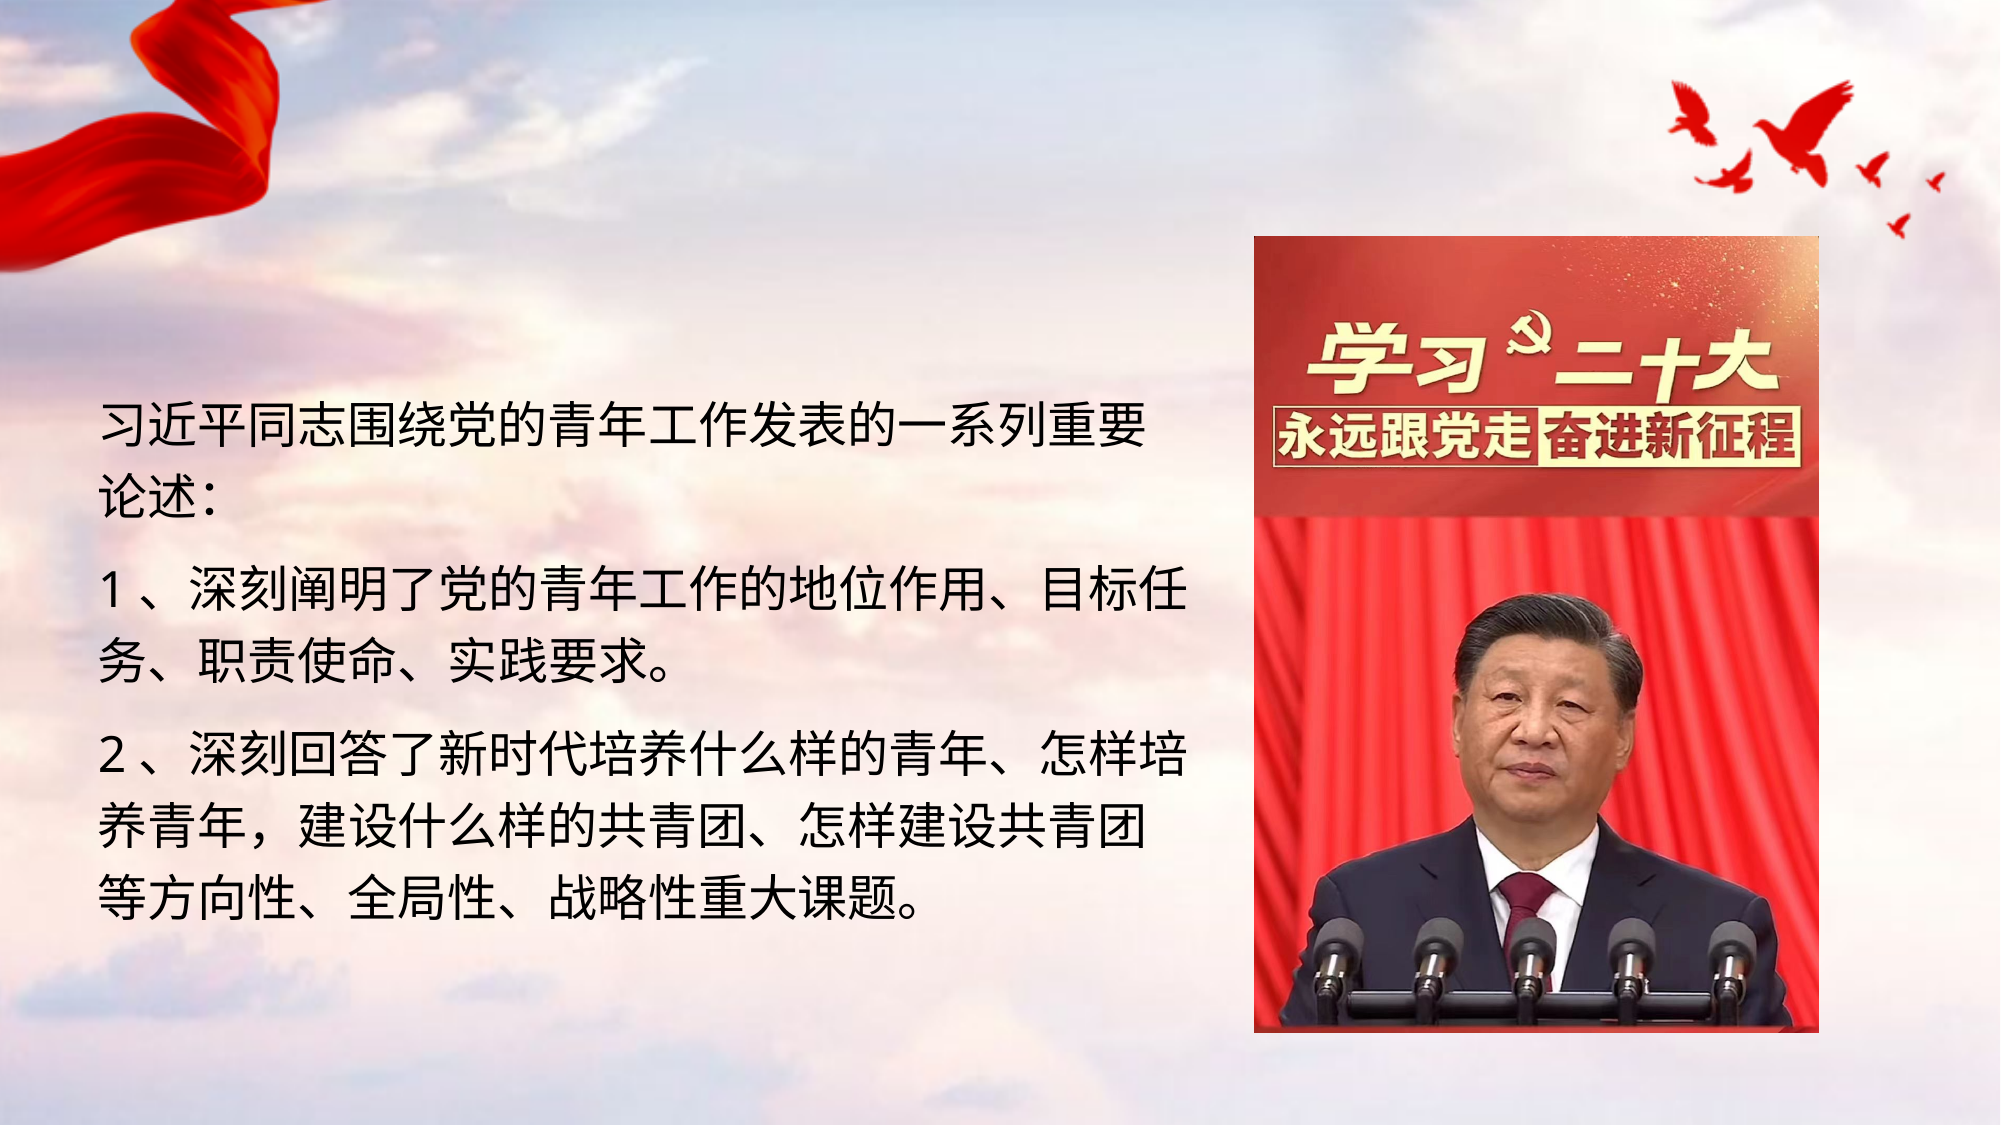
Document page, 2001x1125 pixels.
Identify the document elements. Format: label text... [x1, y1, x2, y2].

list 习近平同志围绕党的青年工作发表的一系列重要论述： 1、深刻阐明了党的青年工作的地位作用、目标任务、职责使命、实践要求。 2、深刻回答了新时代培养什么样的青年、怎样培养青年，建设什么样的共青团、怎样建设共青团等方向性、全局性、战略性重大课题。 [82, 373, 1207, 1095]
picture [0, 0, 2001, 1125]
